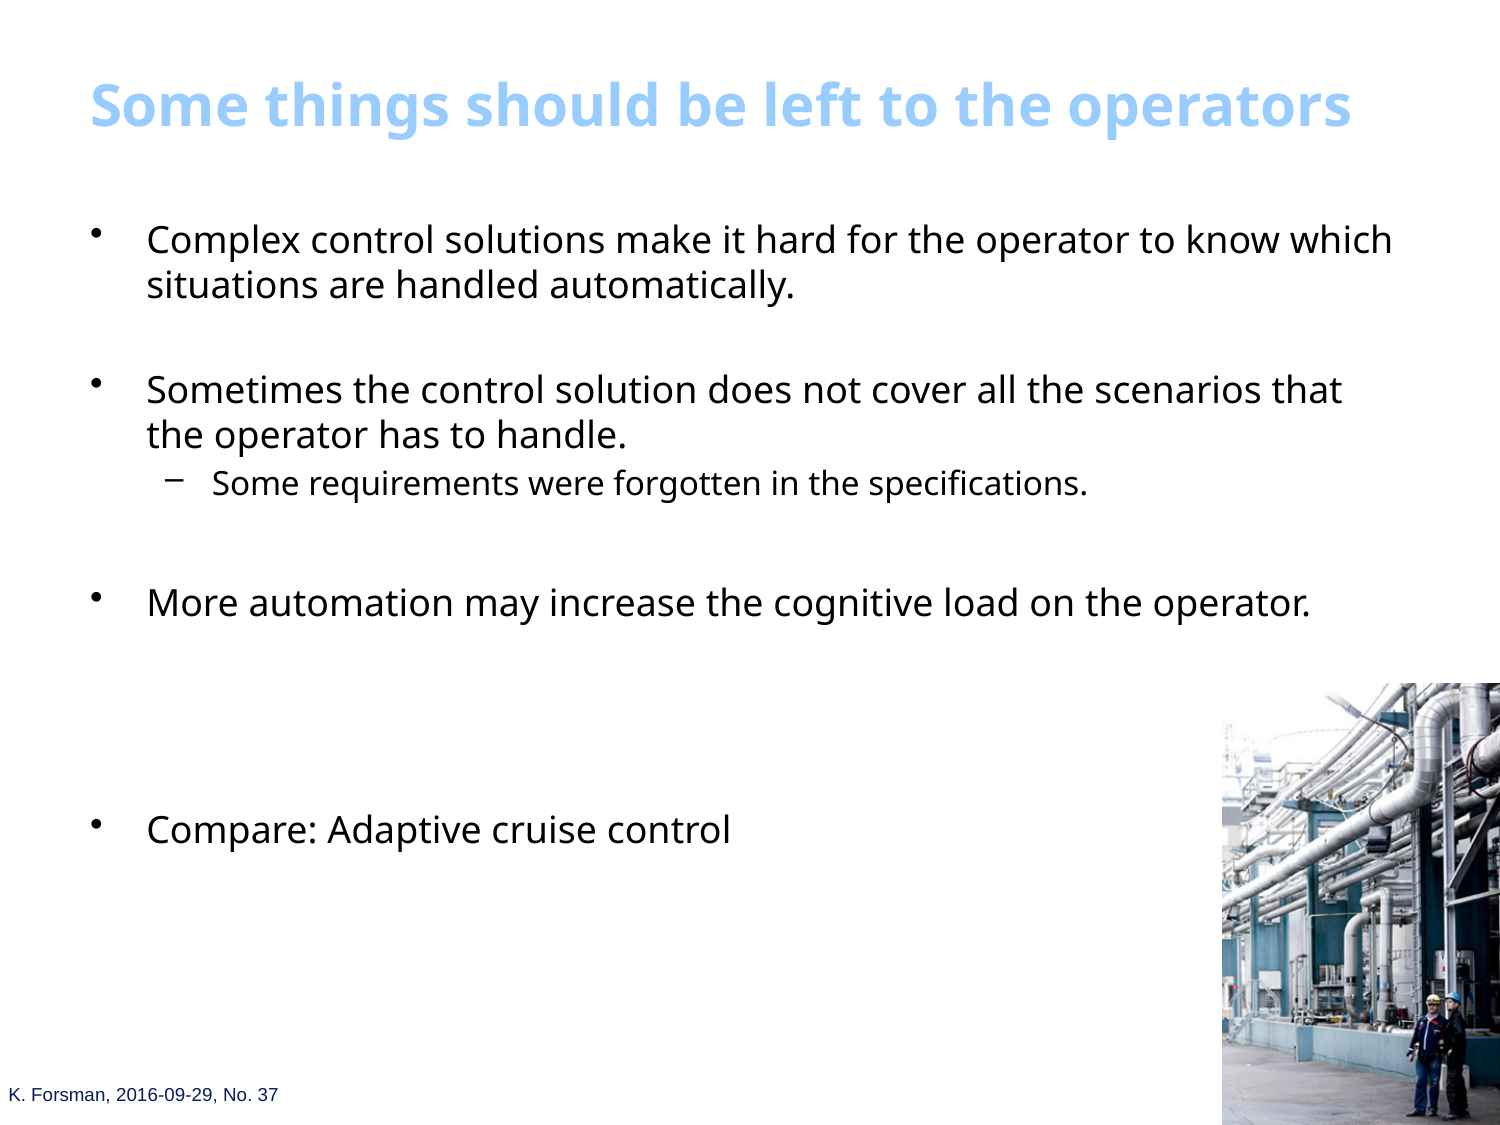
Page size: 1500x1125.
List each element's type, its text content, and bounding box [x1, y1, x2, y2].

list Complex control solutions make it hard for the operator to know which situations are handled automatically. Sometimes the control solution does not cover all the scenarios that the operator has to handle. Some requirements were forgotten in the specifications. More automation may increase the cognitive load on the operator. Compare: Adaptive cruise control [75, 208, 1425, 988]
picture [1222, 682, 1500, 1125]
title Some things should be left to the operators [75, 45, 1412, 161]
